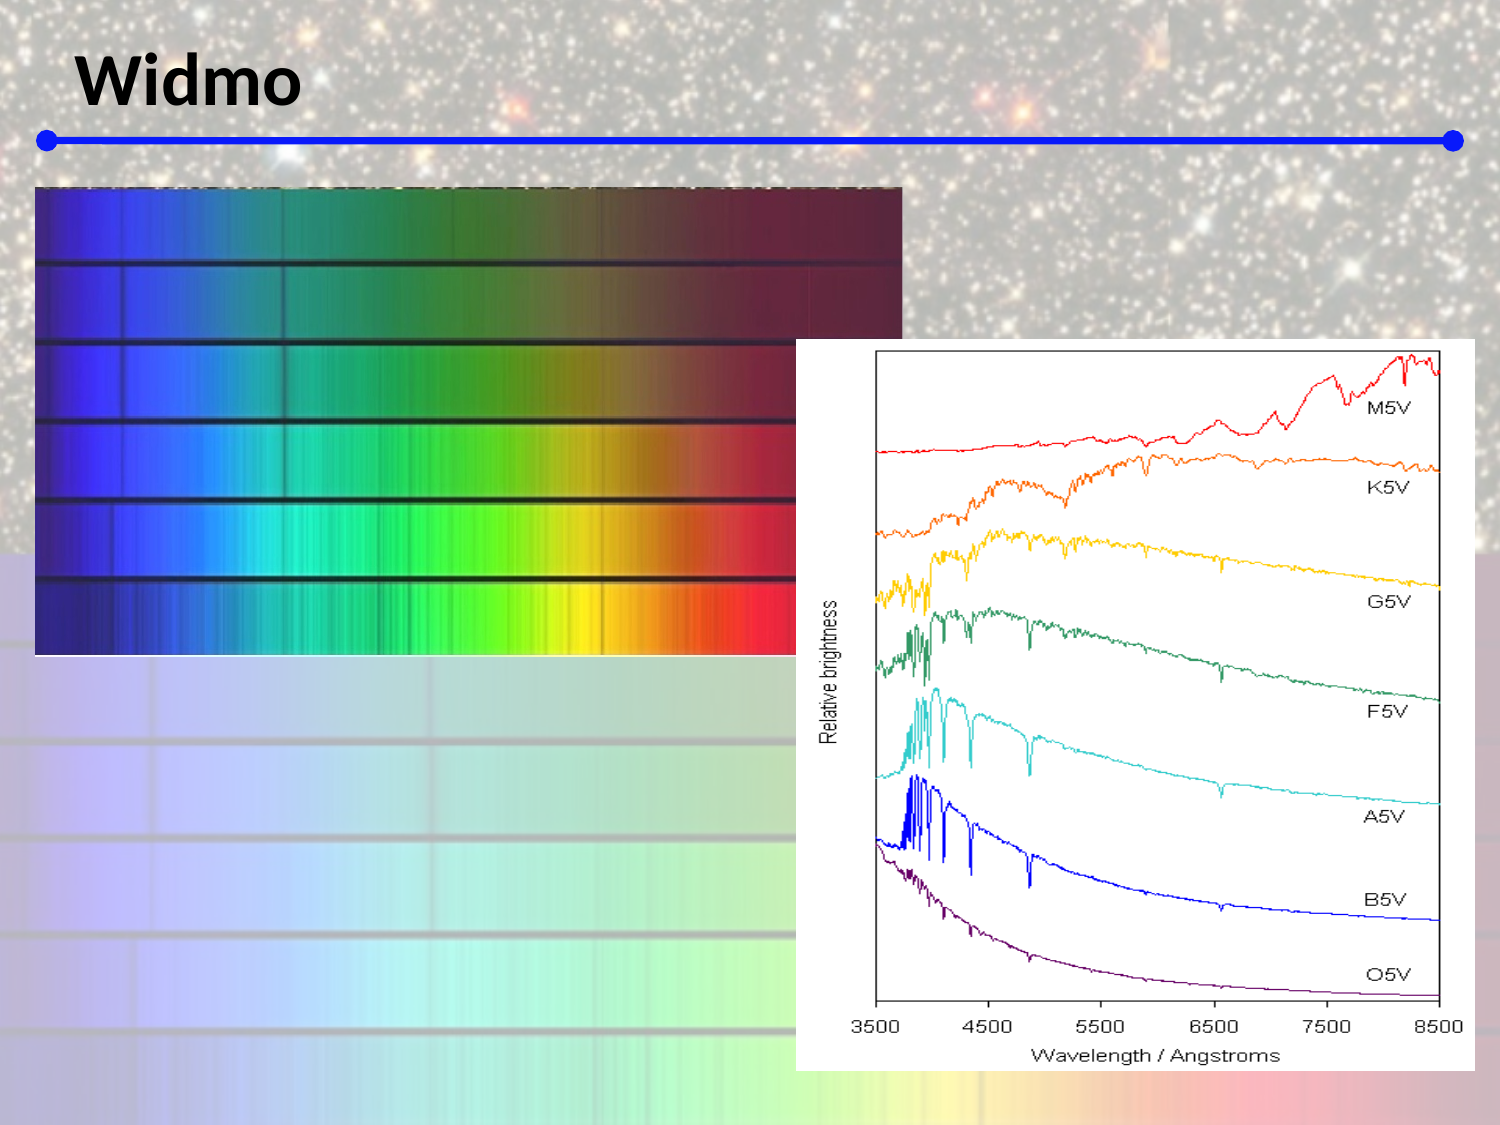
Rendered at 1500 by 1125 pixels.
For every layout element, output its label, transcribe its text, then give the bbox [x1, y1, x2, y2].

text_box Widmo [60, 23, 318, 129]
picture [34, 187, 1476, 1071]
